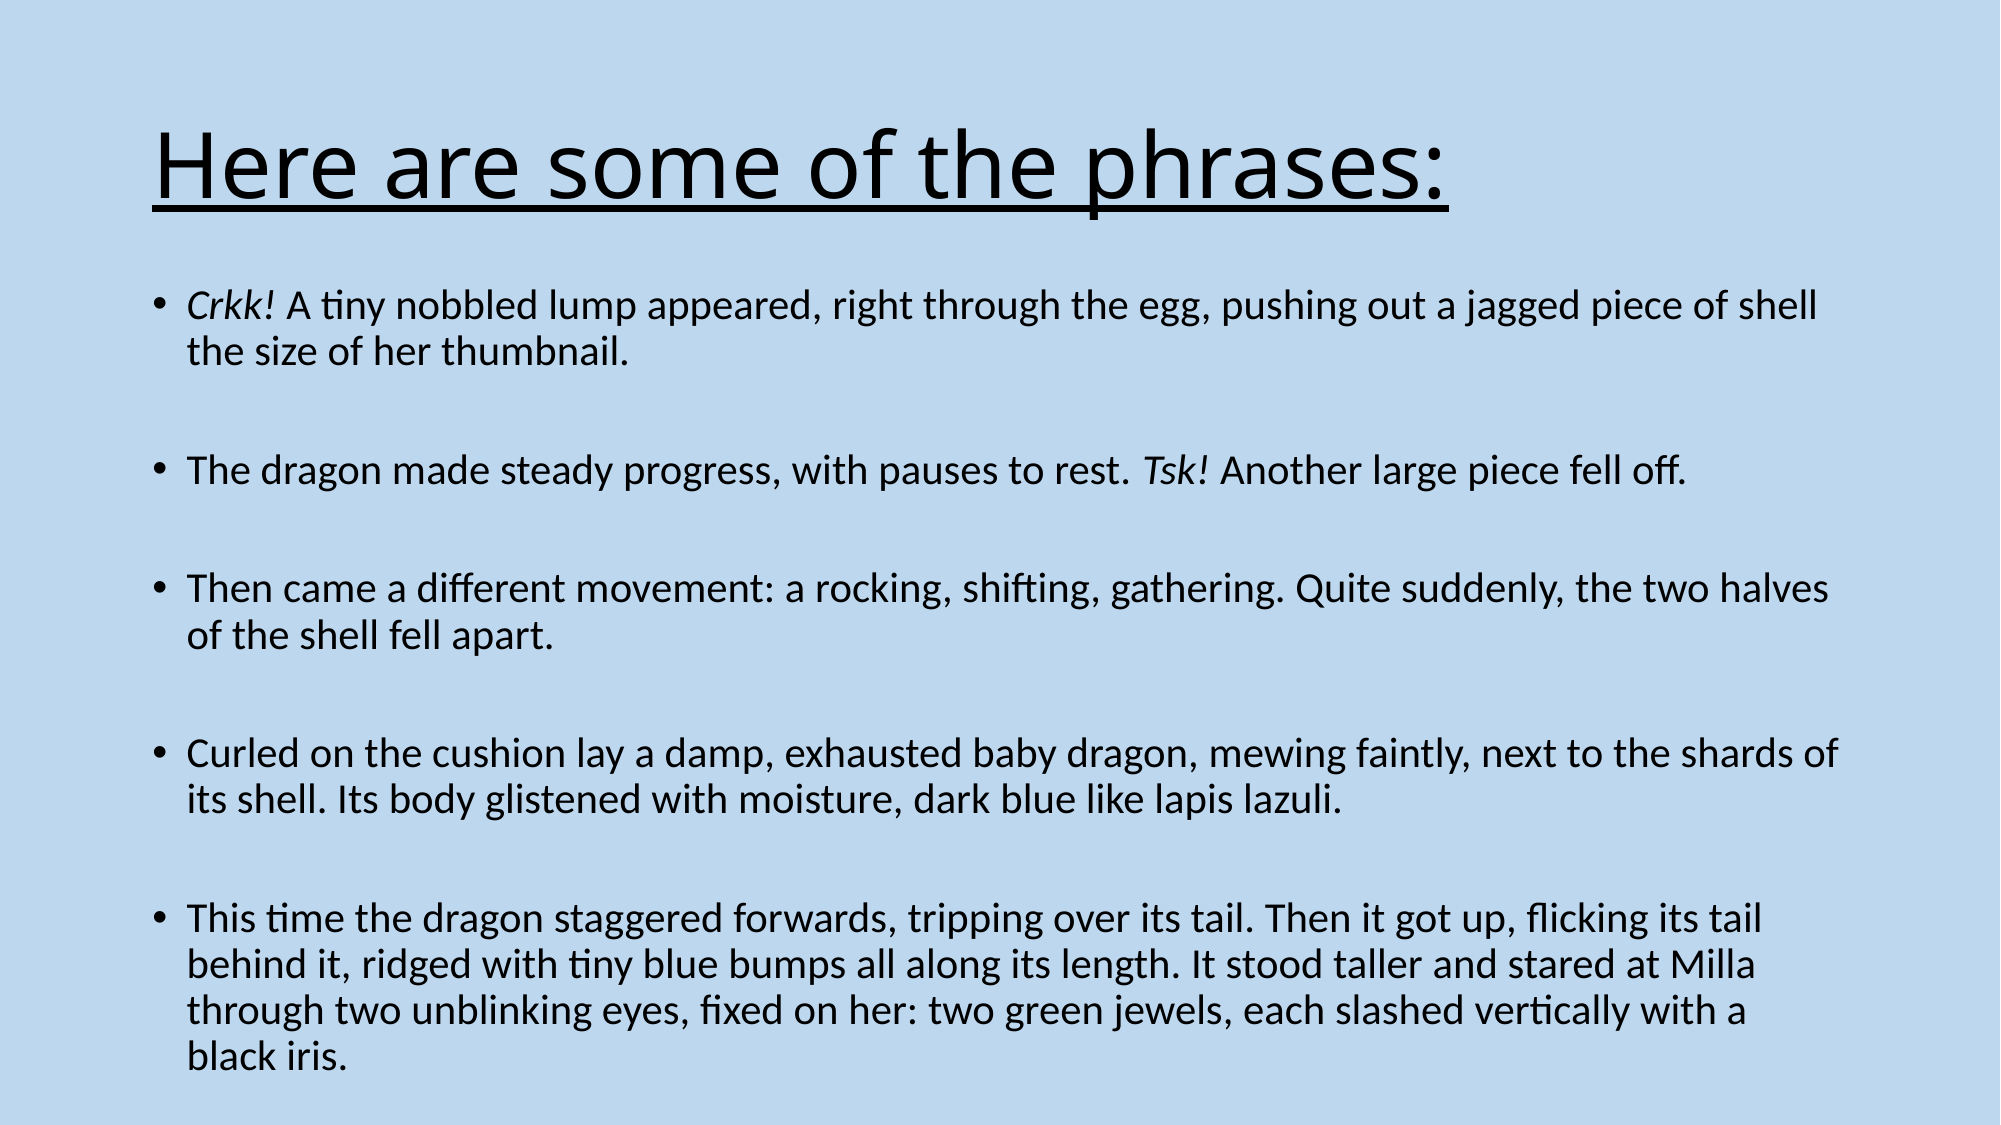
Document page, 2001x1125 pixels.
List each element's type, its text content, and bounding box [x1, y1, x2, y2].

list Crkk! A tiny nobbled lump appeared, right through the egg, pushing out a jagged piece of shell the size of her thumbnail. The dragon made steady progress, with pauses to rest. Tsk! Another large piece fell off. Then came a different movement: a rocking, shifting, gathering. Quite suddenly, the two halves of the shell fell apart. Curled on the cushion lay a damp, exhausted baby dragon, mewing faintly, next to the shards of its shell. Its body glistened with moisture, dark blue like lapis lazuli. This time the dragon staggered forwards, tripping over its tail. Then it got up, flicking its tail behind it, ridged with tiny blue bumps all along its length. It stood taller and stared at Milla through two unblinking eyes, fixed on her: two green jewels, each slashed vertically with a black iris. [137, 217, 1863, 1099]
title Here are some of the phrases: [137, 59, 1863, 217]
